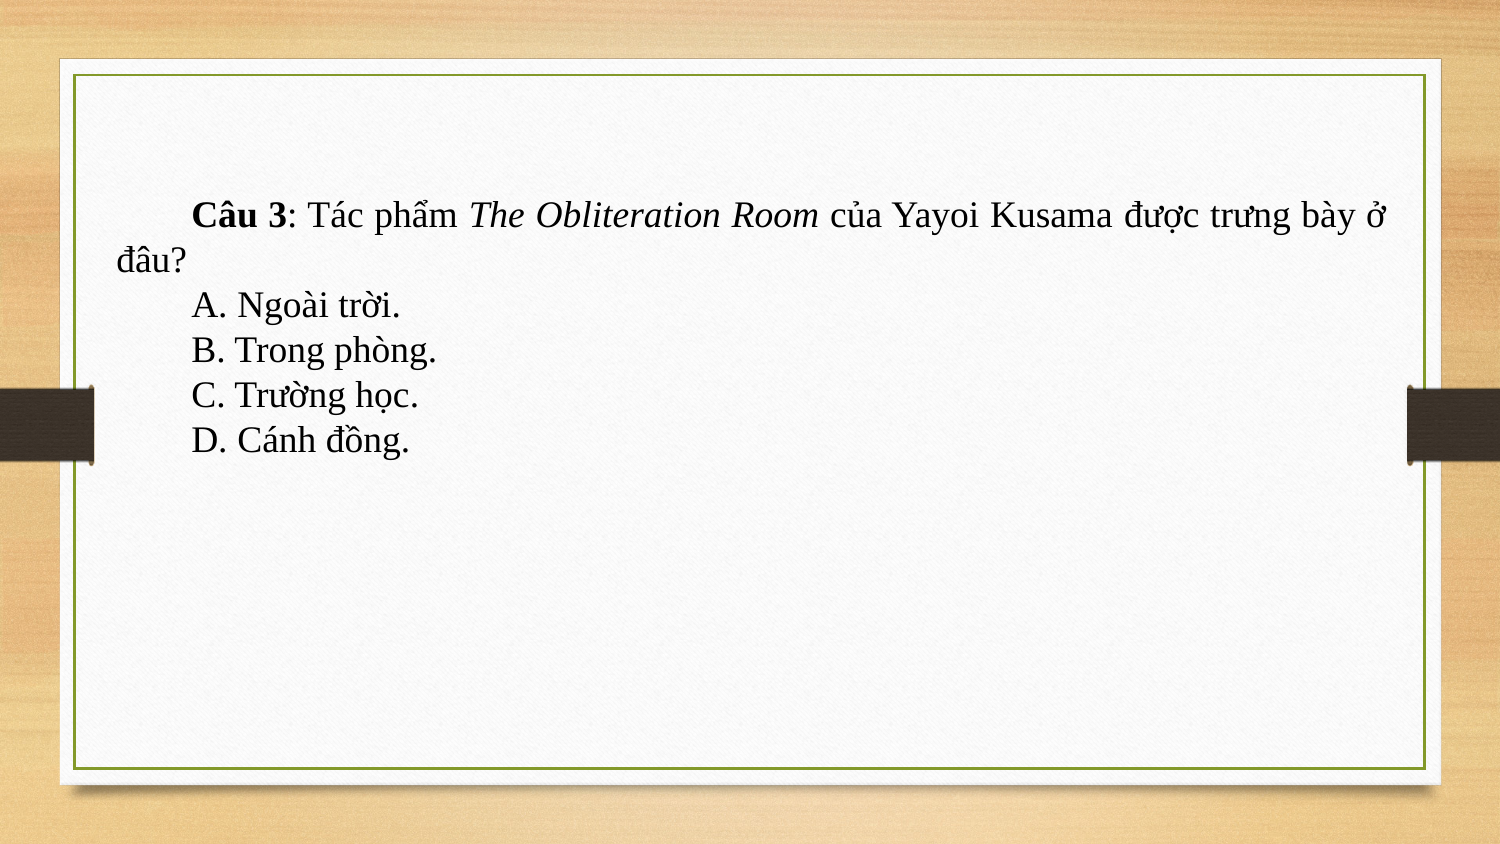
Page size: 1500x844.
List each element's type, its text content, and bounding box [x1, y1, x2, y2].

picture [0, 0, 1500, 844]
text_box Câu 3: Tác phẩm The Obliteration Room của Yayoi Kusama được trưng bày ở đâu? A. Ngoài trời. B. Trong phòng. C. Trường học. D. Cánh đồng. [101, 182, 1402, 467]
